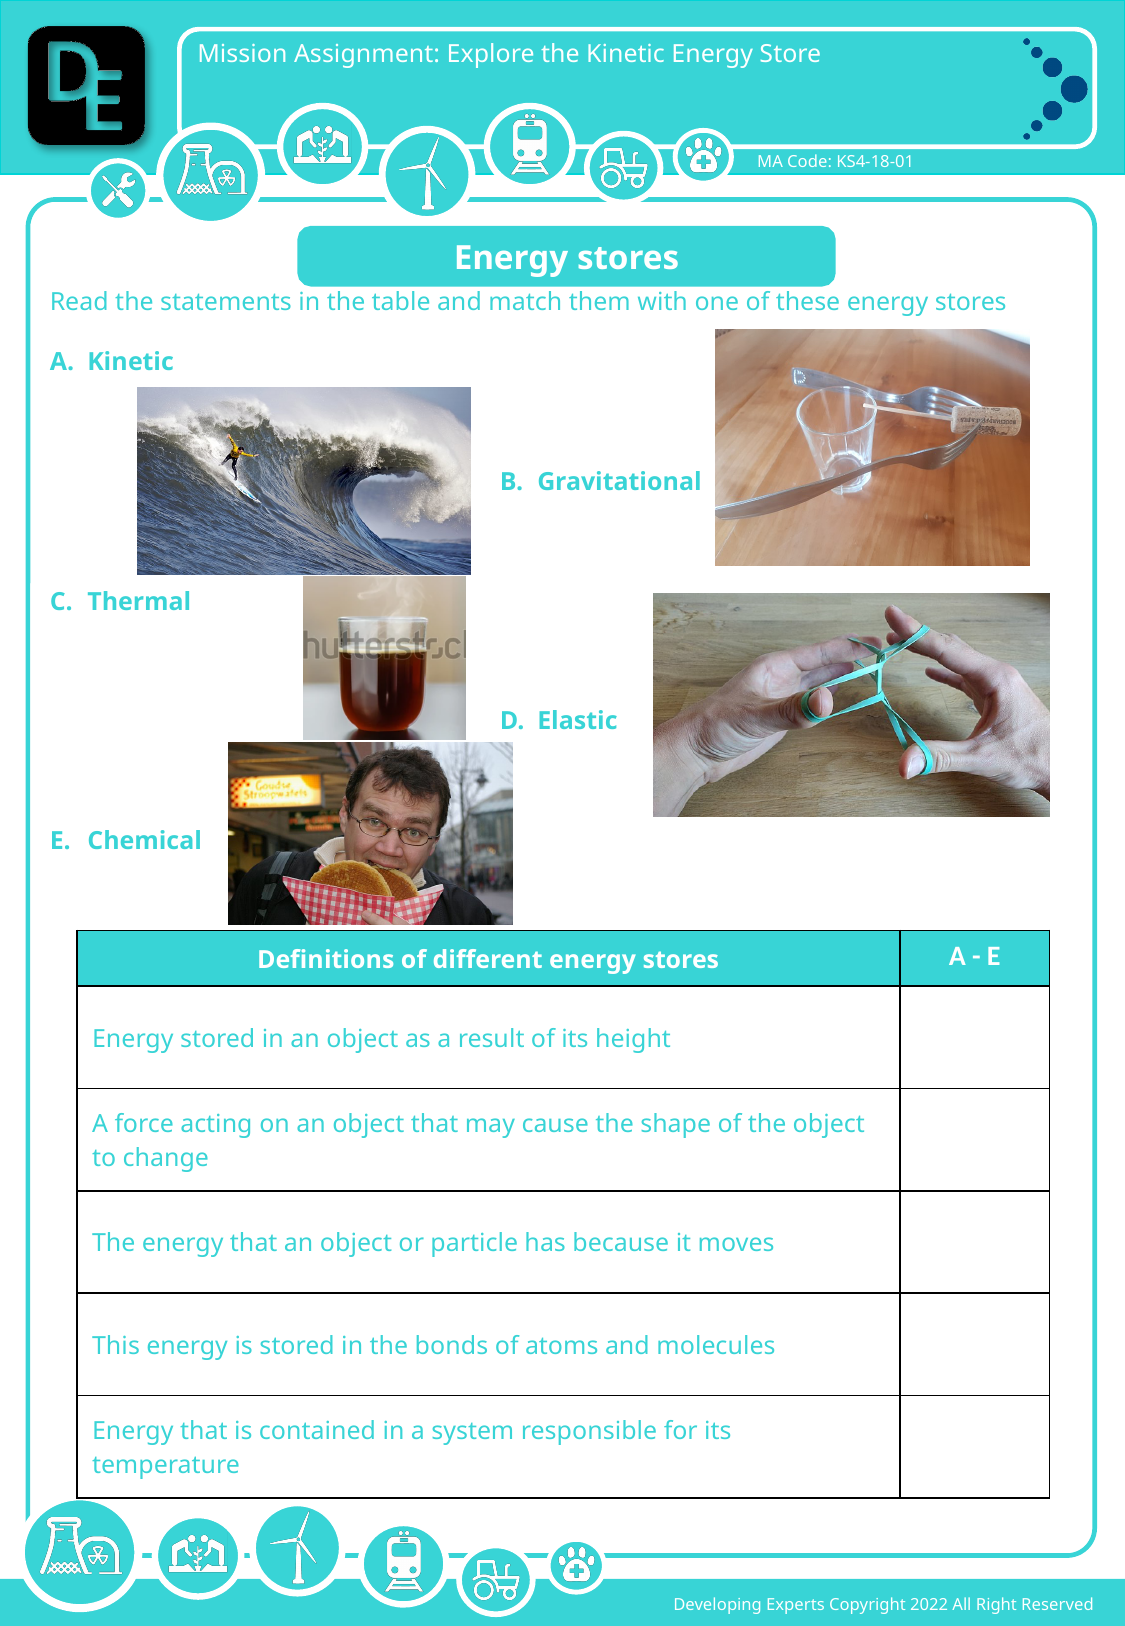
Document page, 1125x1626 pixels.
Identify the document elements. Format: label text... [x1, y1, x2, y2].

table_cell [901, 1294, 1049, 1395]
picture [293, 123, 352, 164]
table_cell This energy is stored in the bonds of atoms and molecules [78, 1294, 899, 1395]
table_cell [901, 1396, 1049, 1497]
picture [652, 593, 1050, 817]
picture [368, 1526, 444, 1598]
table_cell Energy that is contained in a system responsible for its temperature [78, 1396, 899, 1497]
table_header Definitions of different energy stores [78, 931, 899, 985]
picture [94, 170, 144, 214]
table_cell Energy stored in an object as a result of its height [78, 987, 899, 1088]
picture [303, 576, 466, 740]
picture [599, 144, 648, 192]
picture [715, 329, 1030, 566]
picture [137, 387, 471, 575]
picture [494, 109, 570, 181]
table_cell [901, 1192, 1049, 1292]
picture [168, 1532, 228, 1573]
picture [1023, 38, 1088, 140]
table_cell [901, 987, 1049, 1088]
table_cell [901, 1089, 1049, 1190]
picture [228, 742, 513, 925]
table_cell A force acting on an object that may cause the shape of the object to change [78, 1089, 899, 1190]
picture [472, 1556, 520, 1604]
table_header A - E [901, 931, 1049, 985]
table_cell The energy that an object or particle has because it moves [78, 1192, 899, 1292]
text_box Energy stores [302, 231, 831, 282]
text_box Read the statements in the table and match them with one of these energy stores Kinetic Gravitational Thermal Elastic Chemical [34, 278, 1104, 952]
